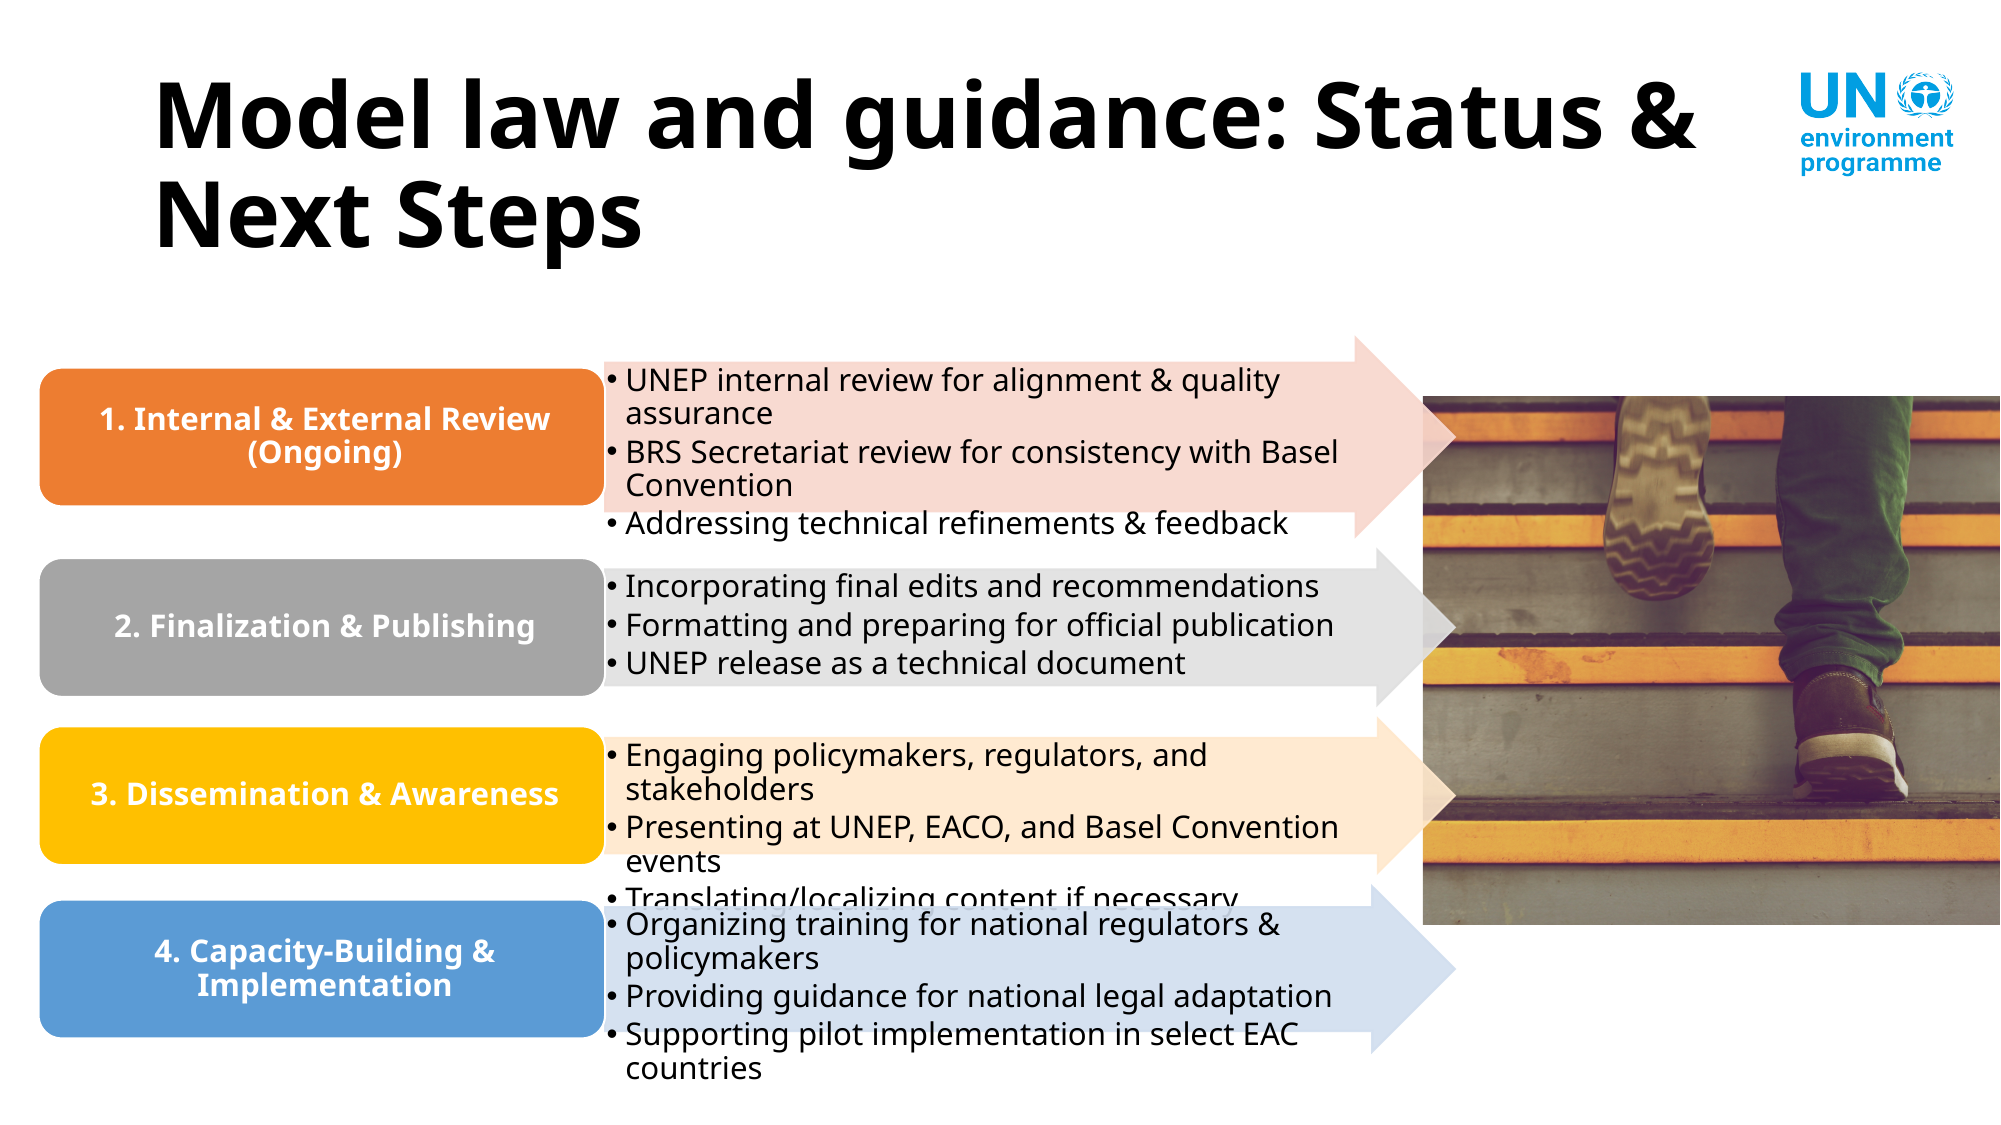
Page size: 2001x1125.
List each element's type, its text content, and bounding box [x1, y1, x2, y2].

title Model law and guidance: Status & Next Steps [137, 59, 1863, 278]
picture [1783, 35, 1974, 214]
picture [1456, 396, 2000, 925]
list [37, 337, 1456, 1052]
